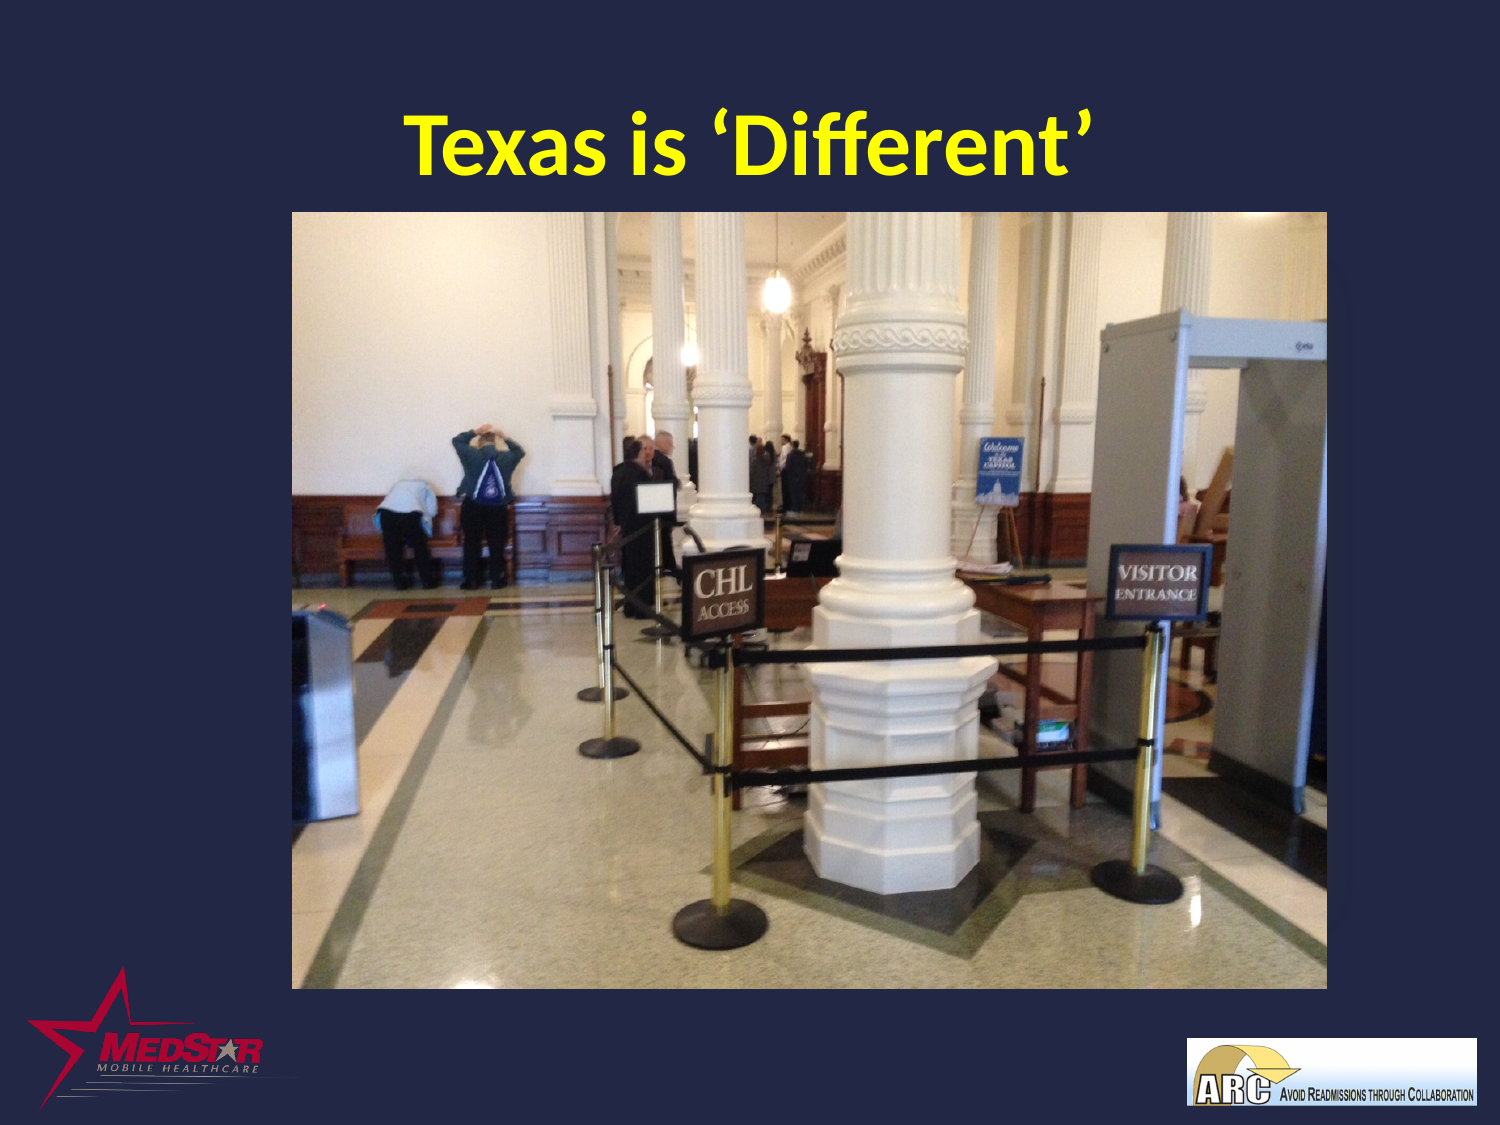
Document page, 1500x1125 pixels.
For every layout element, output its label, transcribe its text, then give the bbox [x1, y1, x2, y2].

picture [24, 212, 1327, 1113]
title Texas is ‘Different’ [75, 45, 1425, 233]
picture [1187, 1038, 1477, 1106]
